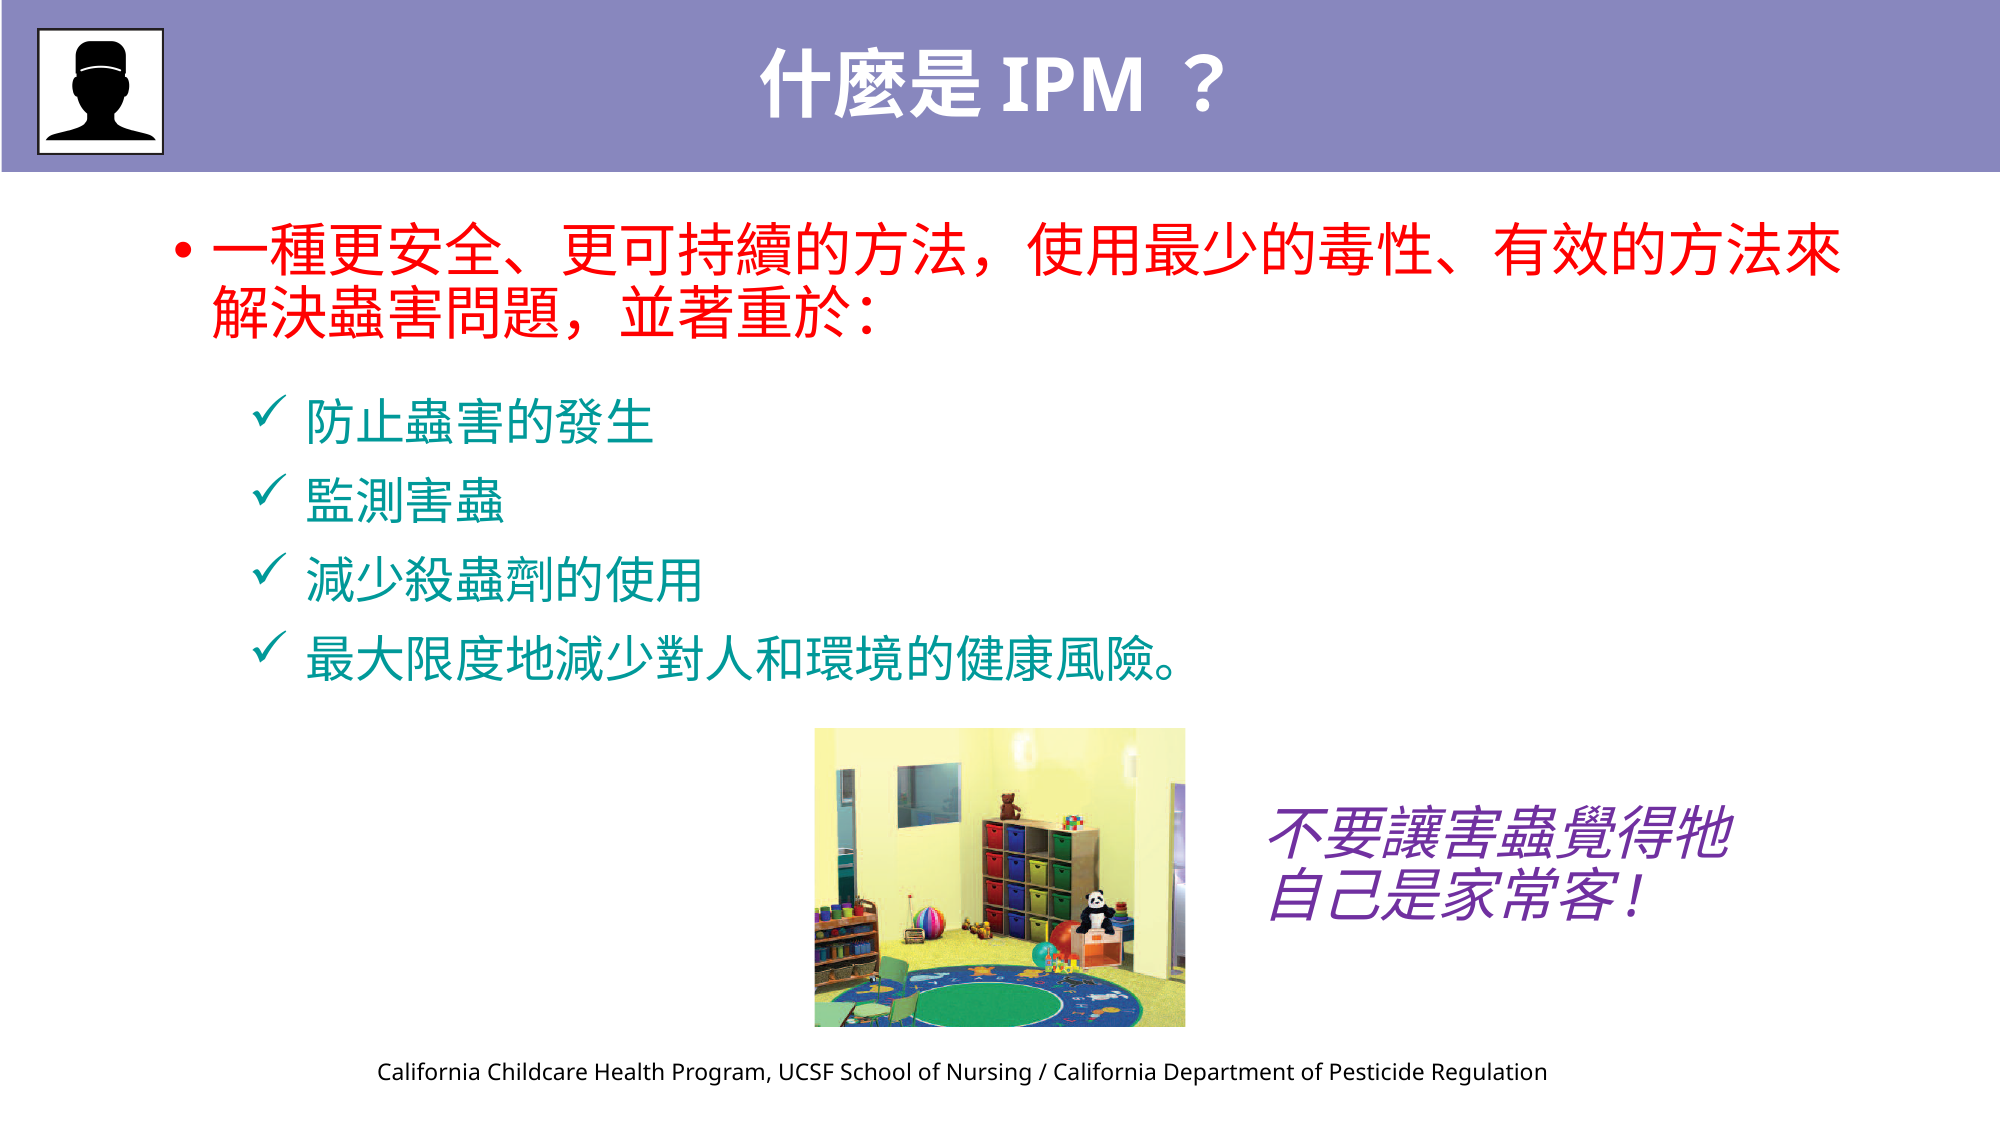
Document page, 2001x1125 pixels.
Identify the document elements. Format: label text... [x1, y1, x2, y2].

list 一種更安全、更可持續的方法，使用最少的毒性、有效的方法來解決蟲害問題，並著重於： 防止蟲害的發生 監測害蟲 減少殺蟲劑的使用 最大限度地減少對人和環境的健康風險。 [158, 214, 1884, 689]
picture [814, 728, 1186, 1027]
text_box 什麼是IPM？ [0, 0, 2000, 175]
text_box 不要讓害蟲覺得牠自己是家常客! [1248, 797, 1768, 936]
